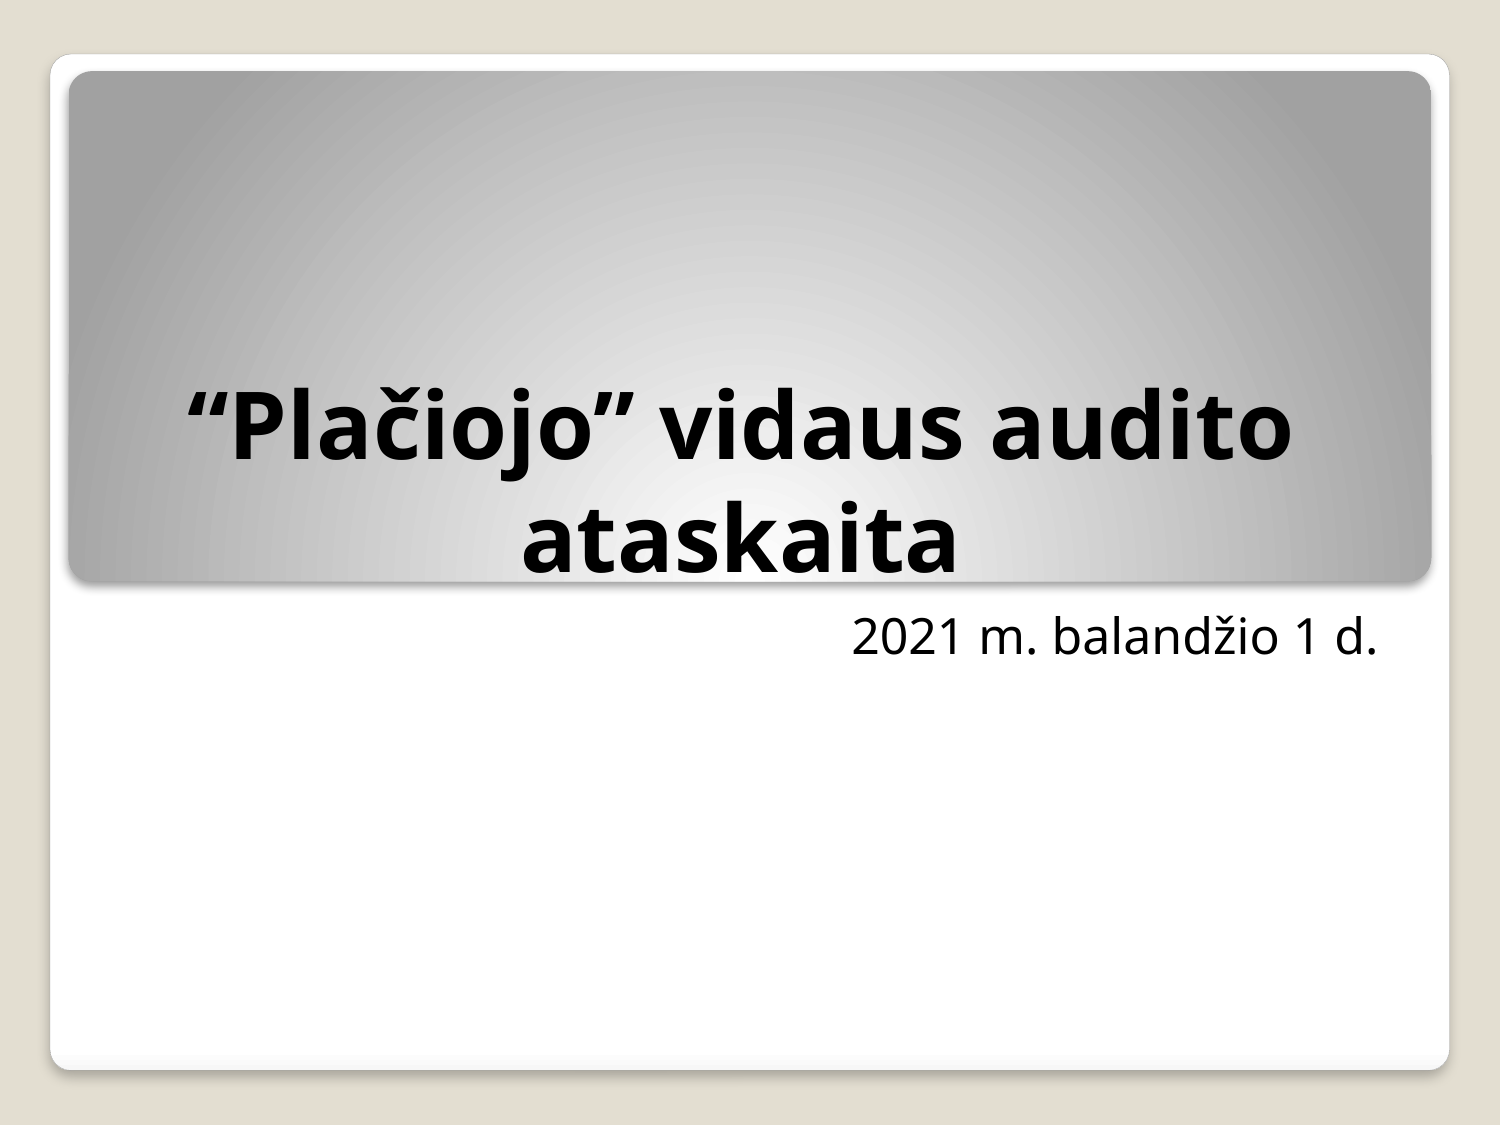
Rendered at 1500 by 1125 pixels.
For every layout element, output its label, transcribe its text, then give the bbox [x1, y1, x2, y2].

title “Plačiojo” vidaus audito ataskaita [88, 298, 1394, 599]
subtitle 2021 m. balandžio 1 d. [118, 604, 1394, 755]
